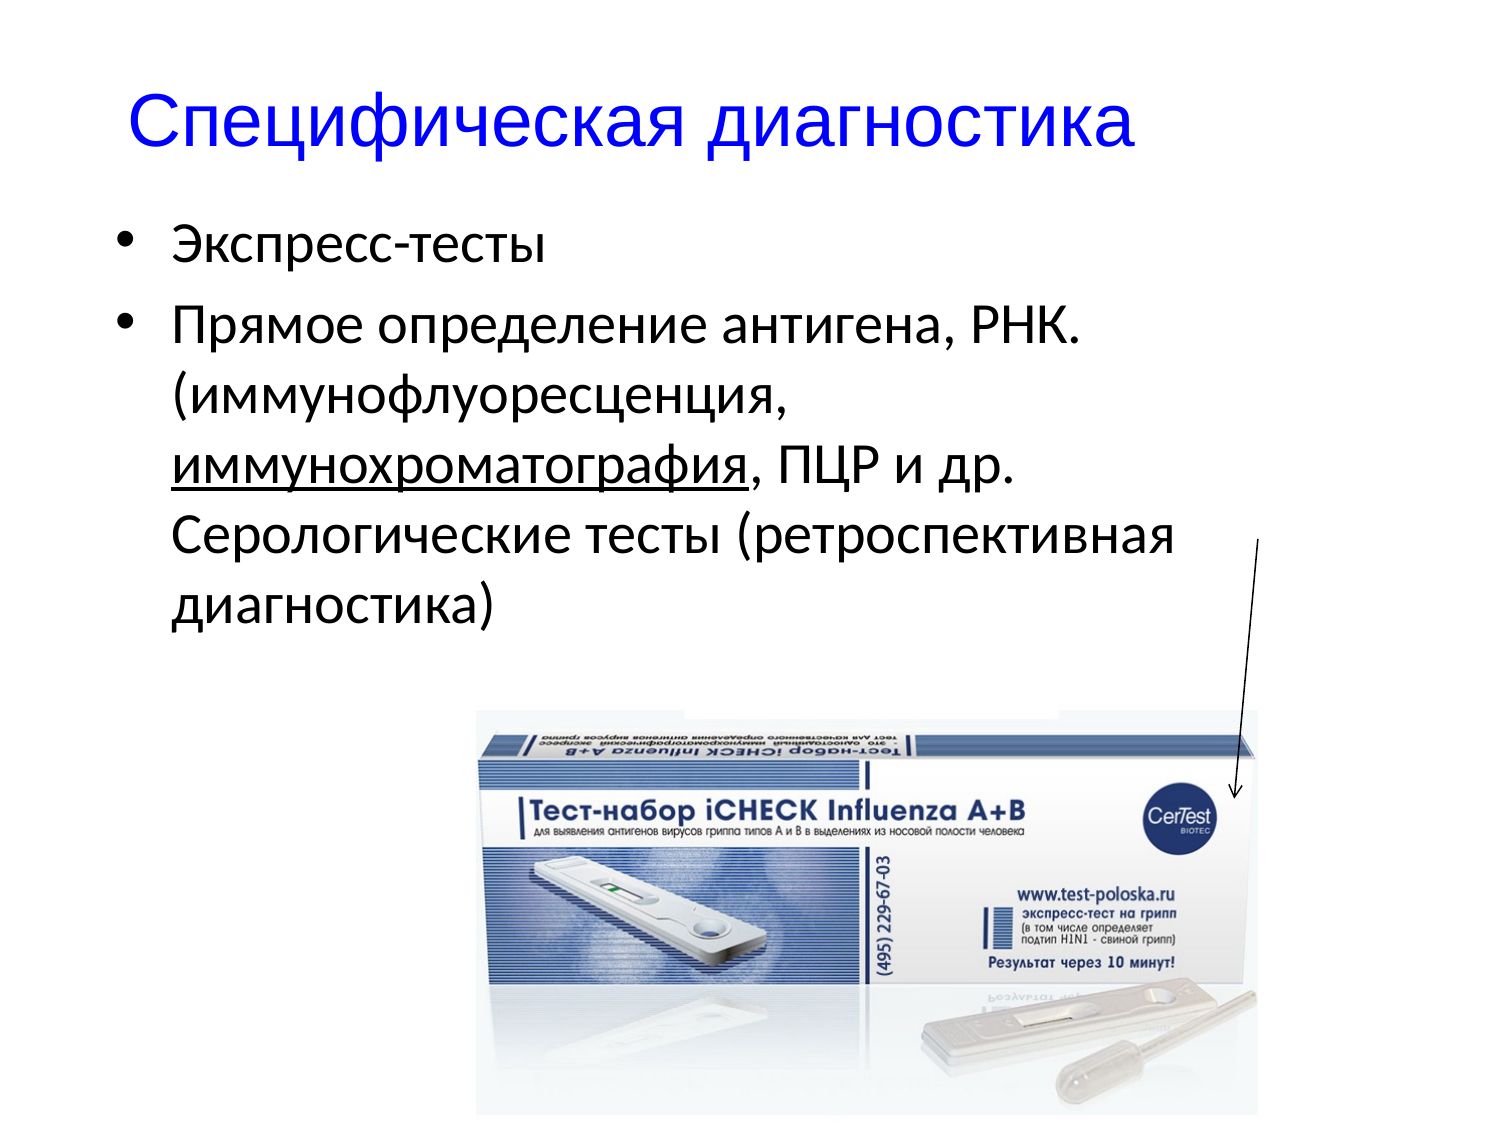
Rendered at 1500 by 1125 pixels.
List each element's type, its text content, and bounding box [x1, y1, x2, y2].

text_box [1233, 538, 1259, 799]
title Специфическая диагностика [112, 0, 1425, 234]
picture [475, 703, 1259, 1125]
list Экспресс-тесты Прямое определение антигена, РНК. (иммунофлуоресценция, иммунохроматография, ПЦР и др. Серологические тесты (ретроспективная диагностика) [100, 196, 1400, 776]
